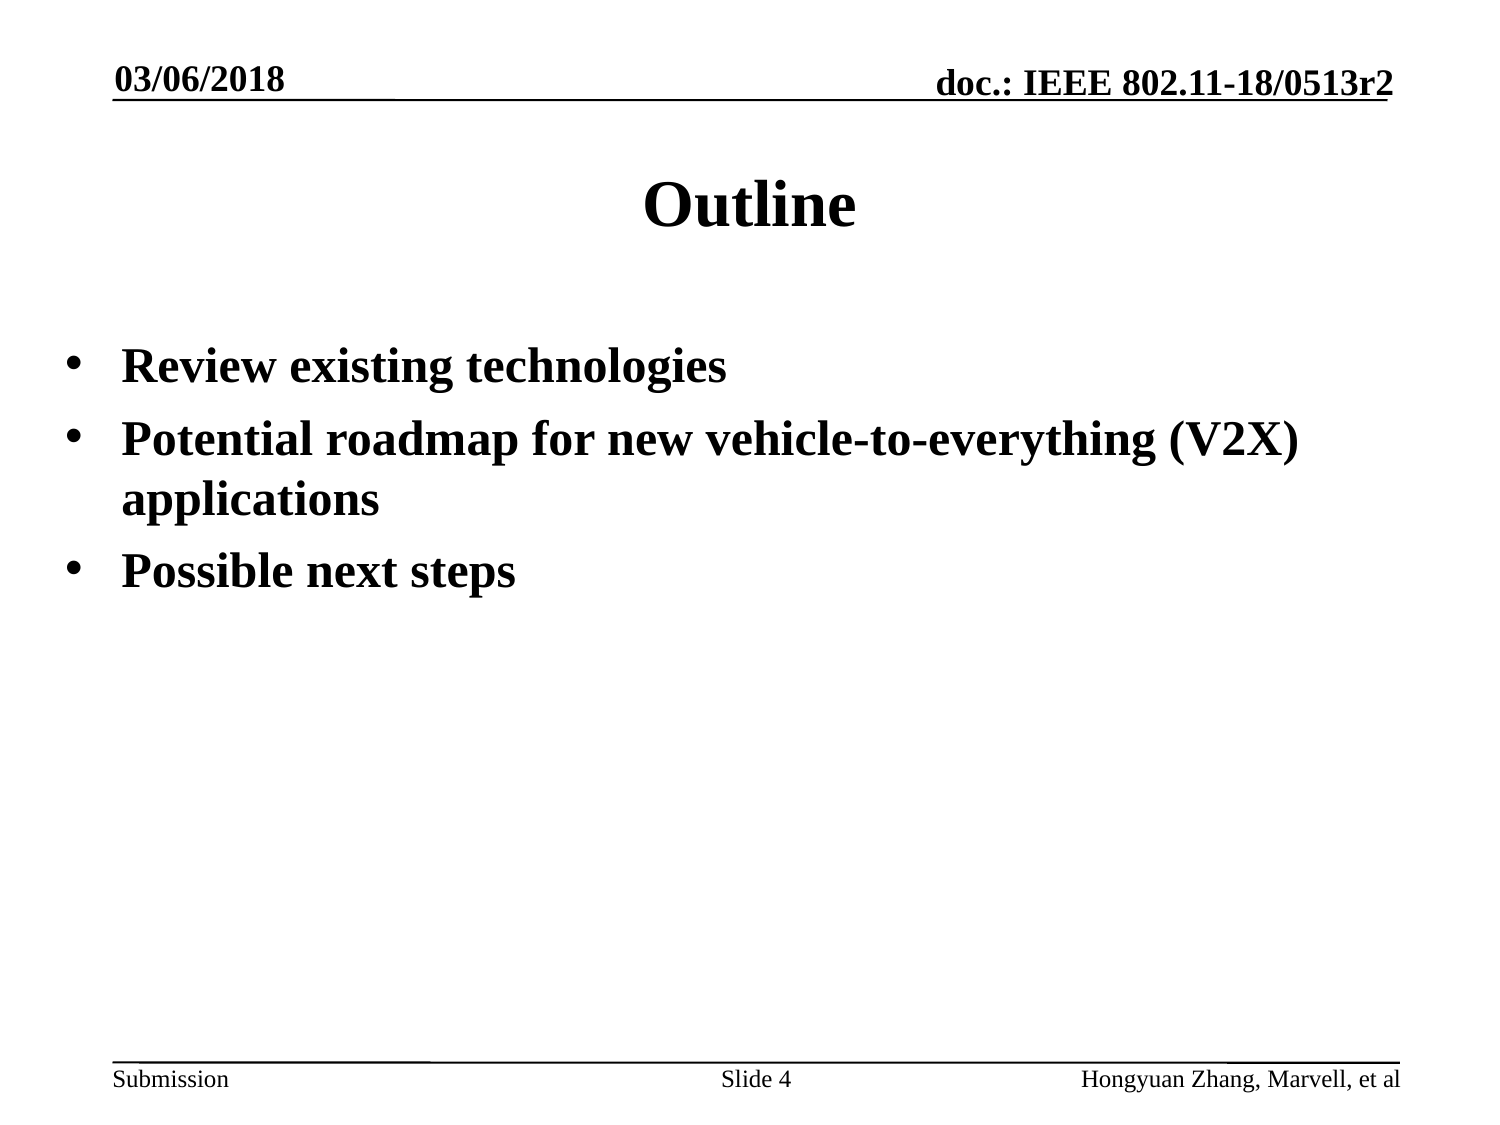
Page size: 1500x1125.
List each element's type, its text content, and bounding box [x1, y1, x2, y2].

slide_number Slide 4 [712, 1061, 800, 1123]
list Review existing technologies Potential roadmap for new vehicle-to-everything (V2X) applications Possible next steps [49, 324, 1325, 1000]
footer Hongyuan Zhang, Marvell, et al [878, 1061, 1402, 1093]
title Outline [112, 112, 1388, 288]
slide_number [114, 54, 423, 100]
